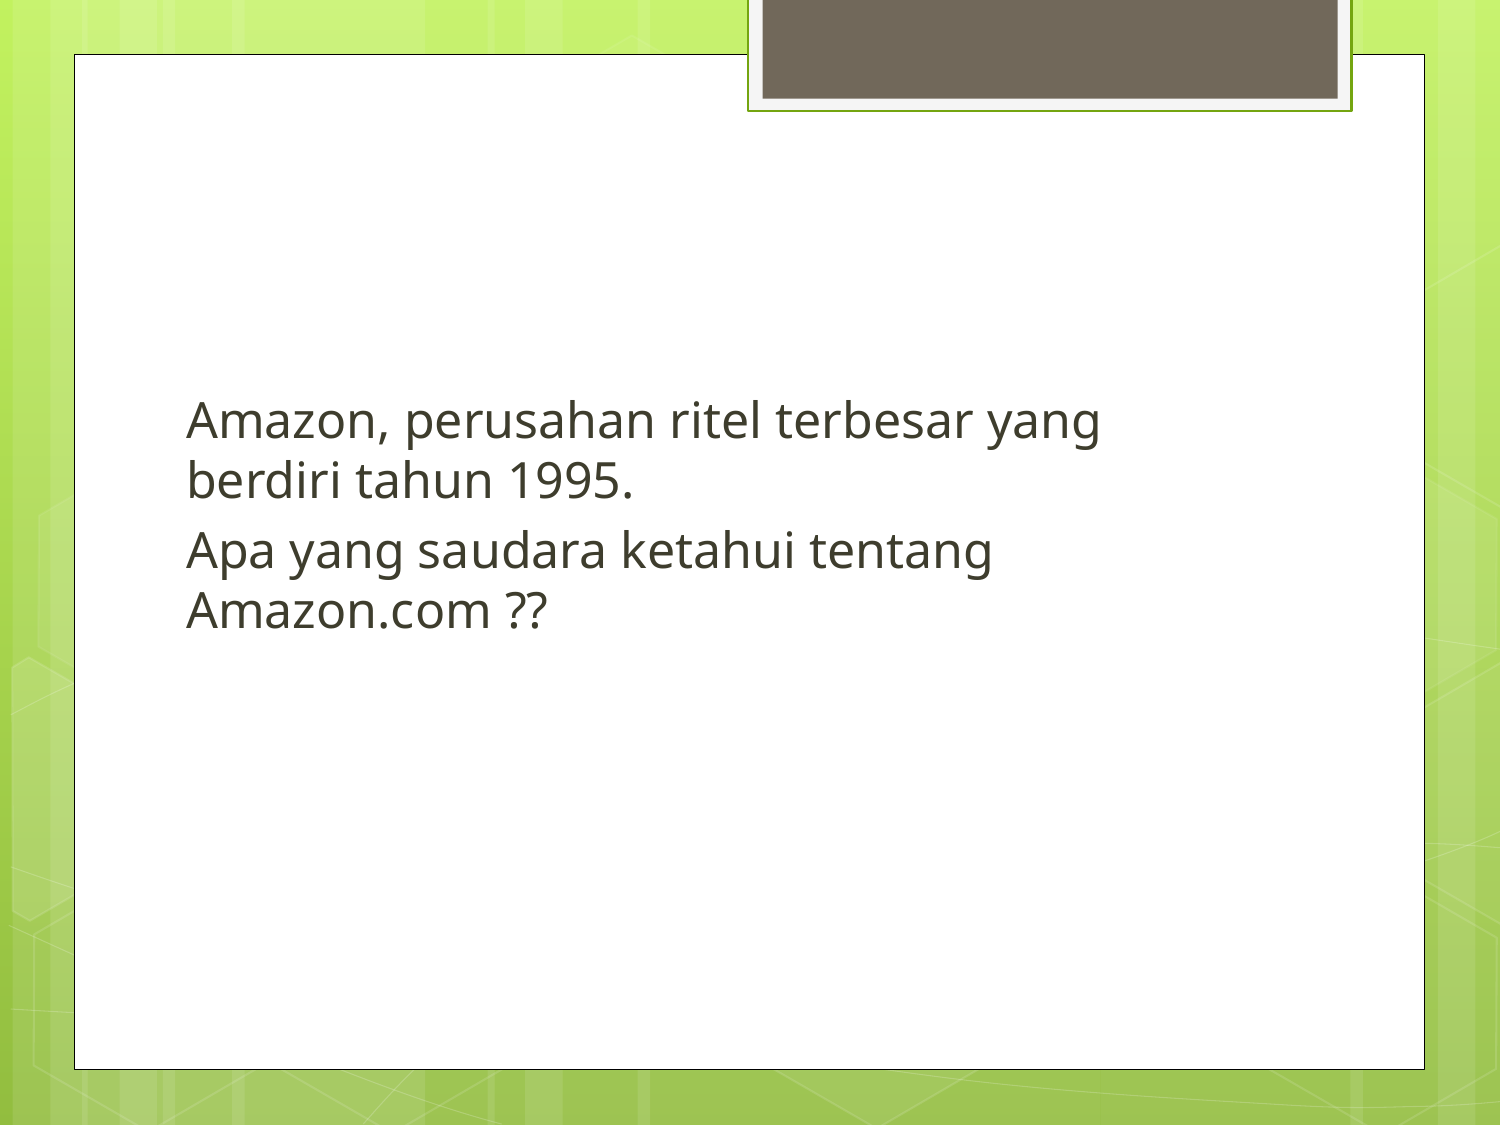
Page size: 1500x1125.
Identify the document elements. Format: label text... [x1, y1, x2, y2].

list Amazon, perusahan ritel terbesar yang berdiri tahun 1995. Apa yang saudara ketahui tentang Amazon.com ?? [171, 381, 1283, 957]
